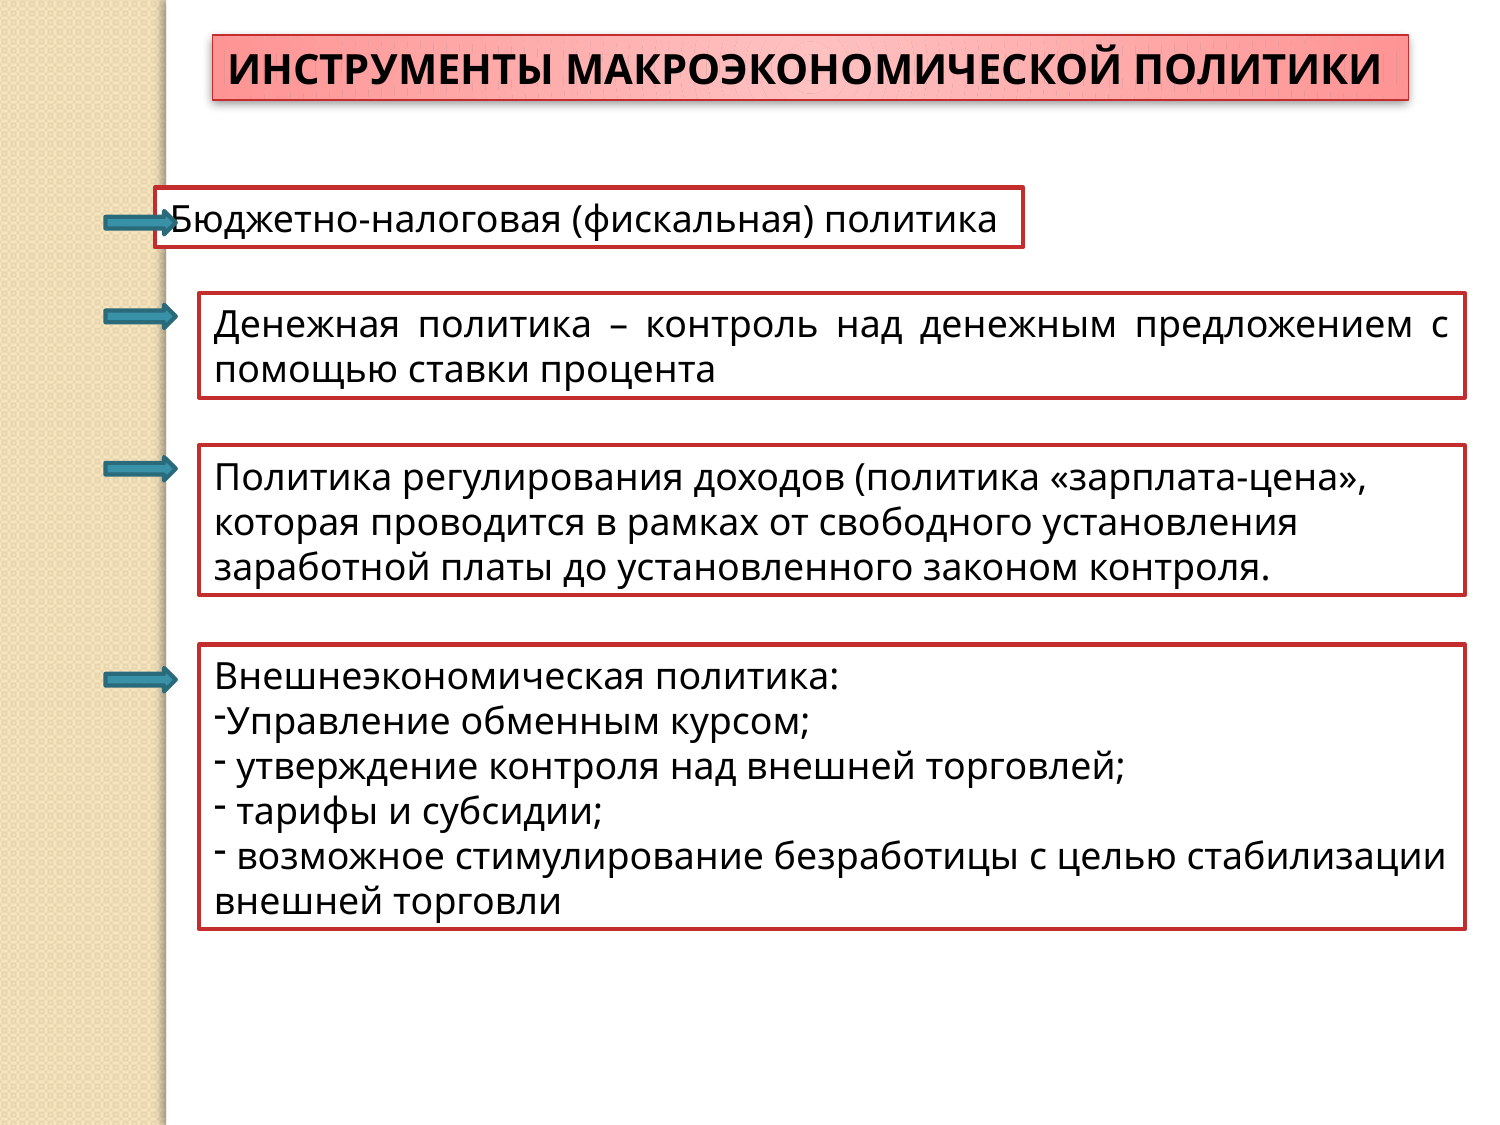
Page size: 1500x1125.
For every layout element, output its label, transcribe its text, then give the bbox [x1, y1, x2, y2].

text_box [103, 666, 178, 694]
text_box ИНСТРУМЕНТЫ МАКРОЭКОНОМИЧЕСКОЙ ПОЛИТИКИ [212, 34, 1409, 101]
text_box [103, 209, 178, 237]
text_box Политика регулирования доходов (политика «зарплата-цена», которая проводится в рамках от свободного установления заработной платы до установленного законом контроля. [197, 443, 1467, 597]
text_box Бюджетно-налоговая (фискальная) политика [153, 185, 1025, 249]
text_box [103, 302, 178, 331]
text_box Внешнеэкономическая политика: Управление обменным курсом; утверждение контроля над внешней торговлей; тарифы и субсидии; возможное стимулирование безработицы с целью стабилизации внешней торговли [197, 642, 1467, 931]
text_box [103, 455, 178, 483]
text_box Денежная политика – контроль над денежным предложением с помощью ставки процента [197, 291, 1467, 400]
